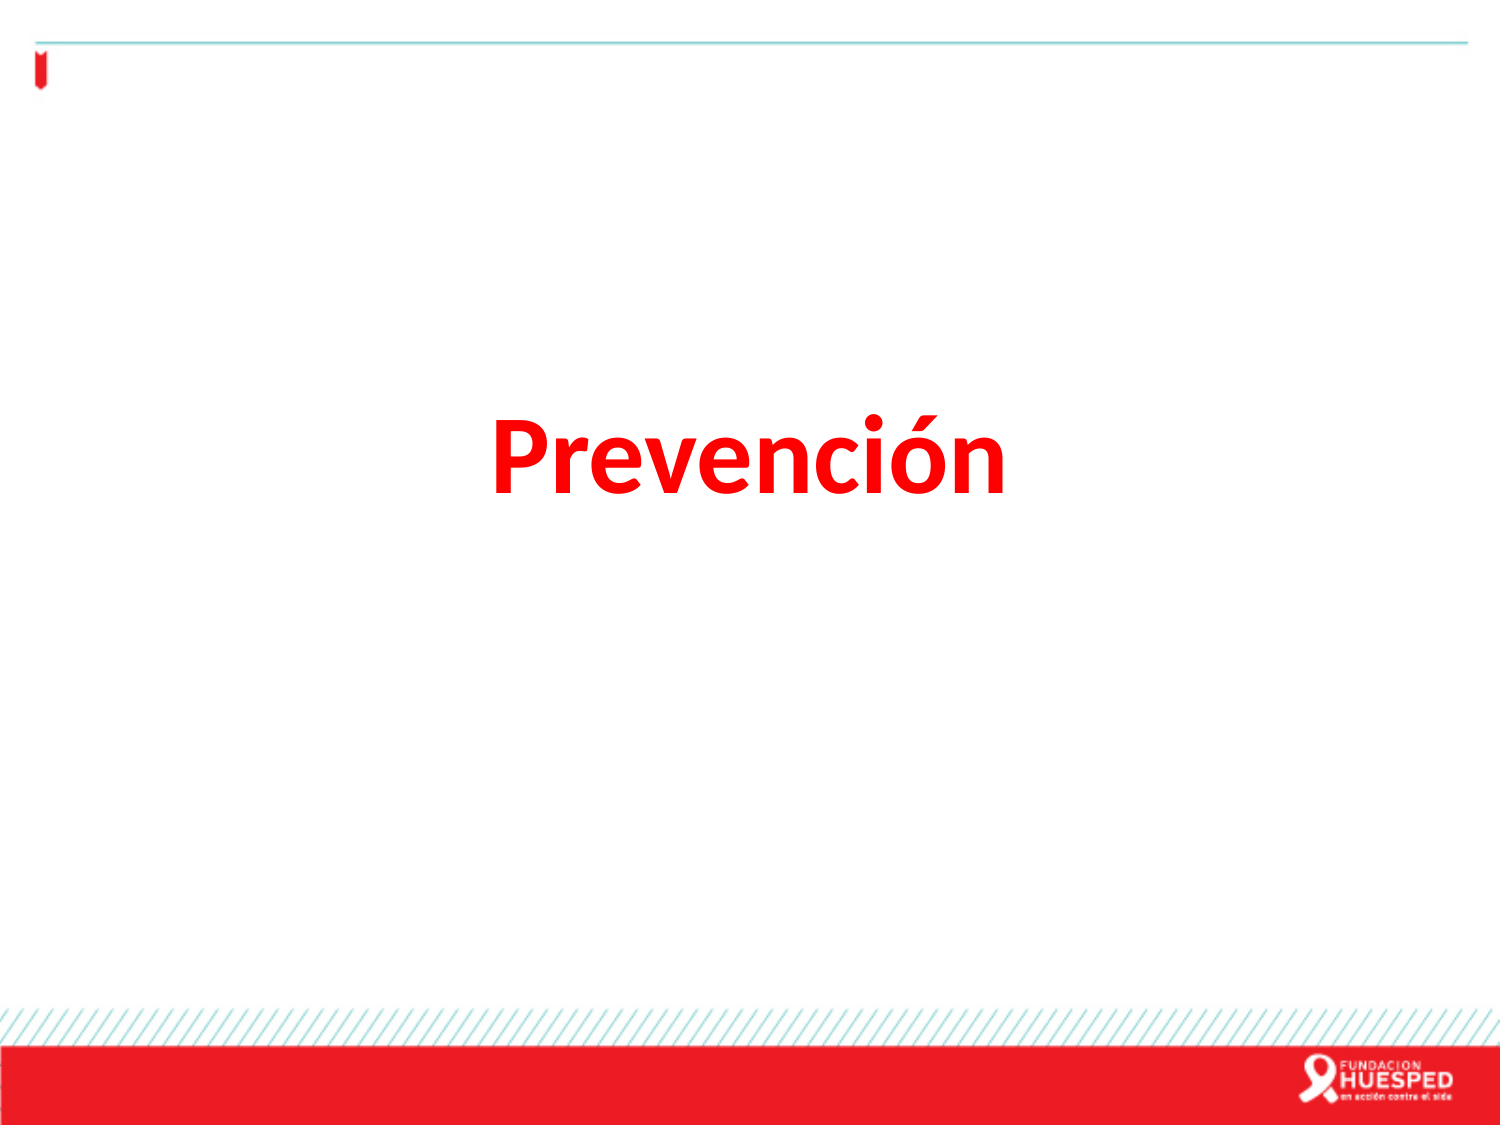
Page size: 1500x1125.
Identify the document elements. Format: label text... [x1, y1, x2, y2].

picture [0, 0, 1500, 373]
text_box Prevención [0, 373, 1500, 524]
picture [0, 524, 1500, 1125]
